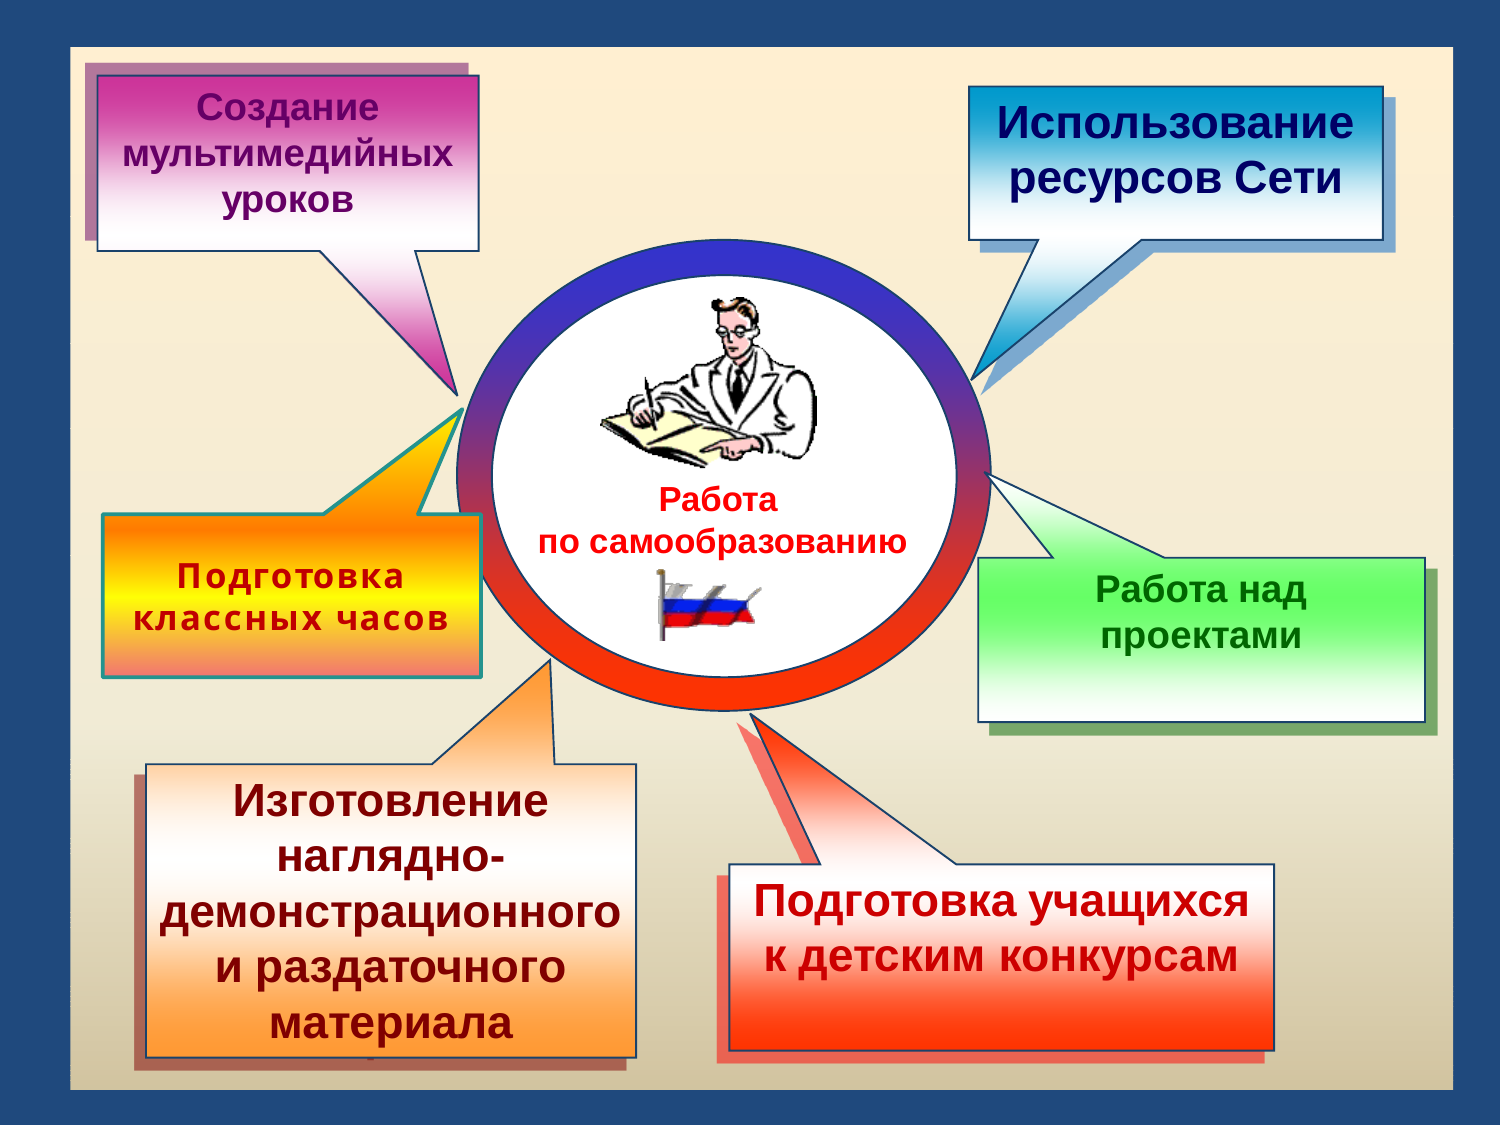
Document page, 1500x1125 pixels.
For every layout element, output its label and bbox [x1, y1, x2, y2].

text_box [70, 46, 1454, 1091]
